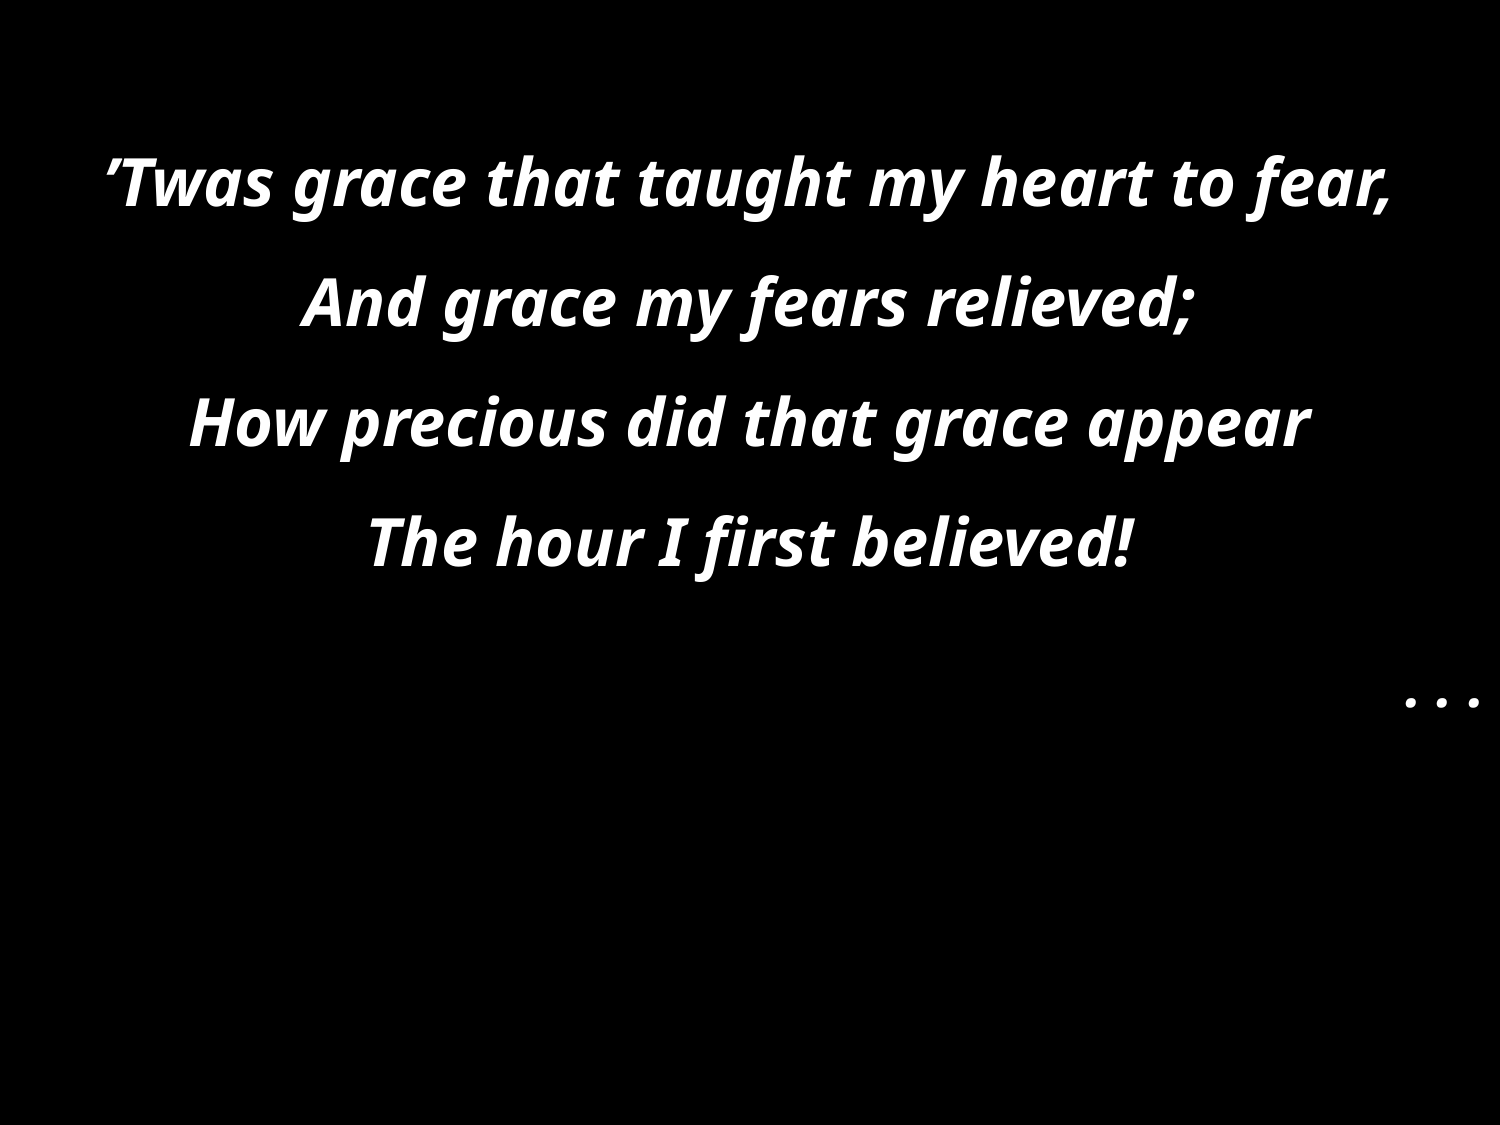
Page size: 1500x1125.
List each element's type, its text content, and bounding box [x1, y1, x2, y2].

text_box ’Twas grace that taught my heart to fear, And grace my fears relieved; How precious did that grace appear The hour I first believed! . . . [0, 12, 1500, 727]
